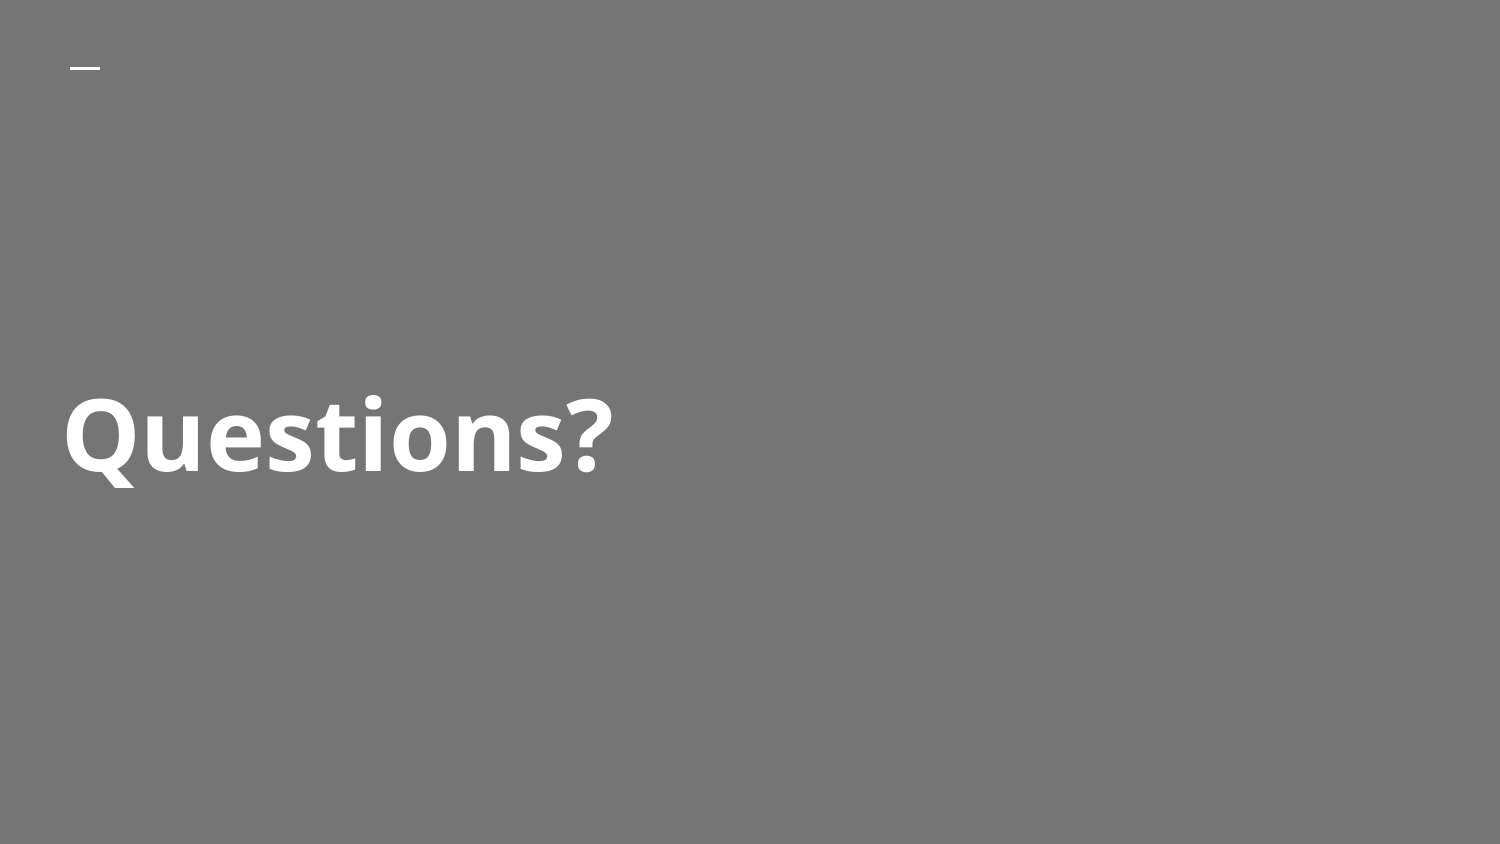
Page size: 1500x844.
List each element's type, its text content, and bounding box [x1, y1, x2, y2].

title Questions? [46, 116, 1071, 746]
